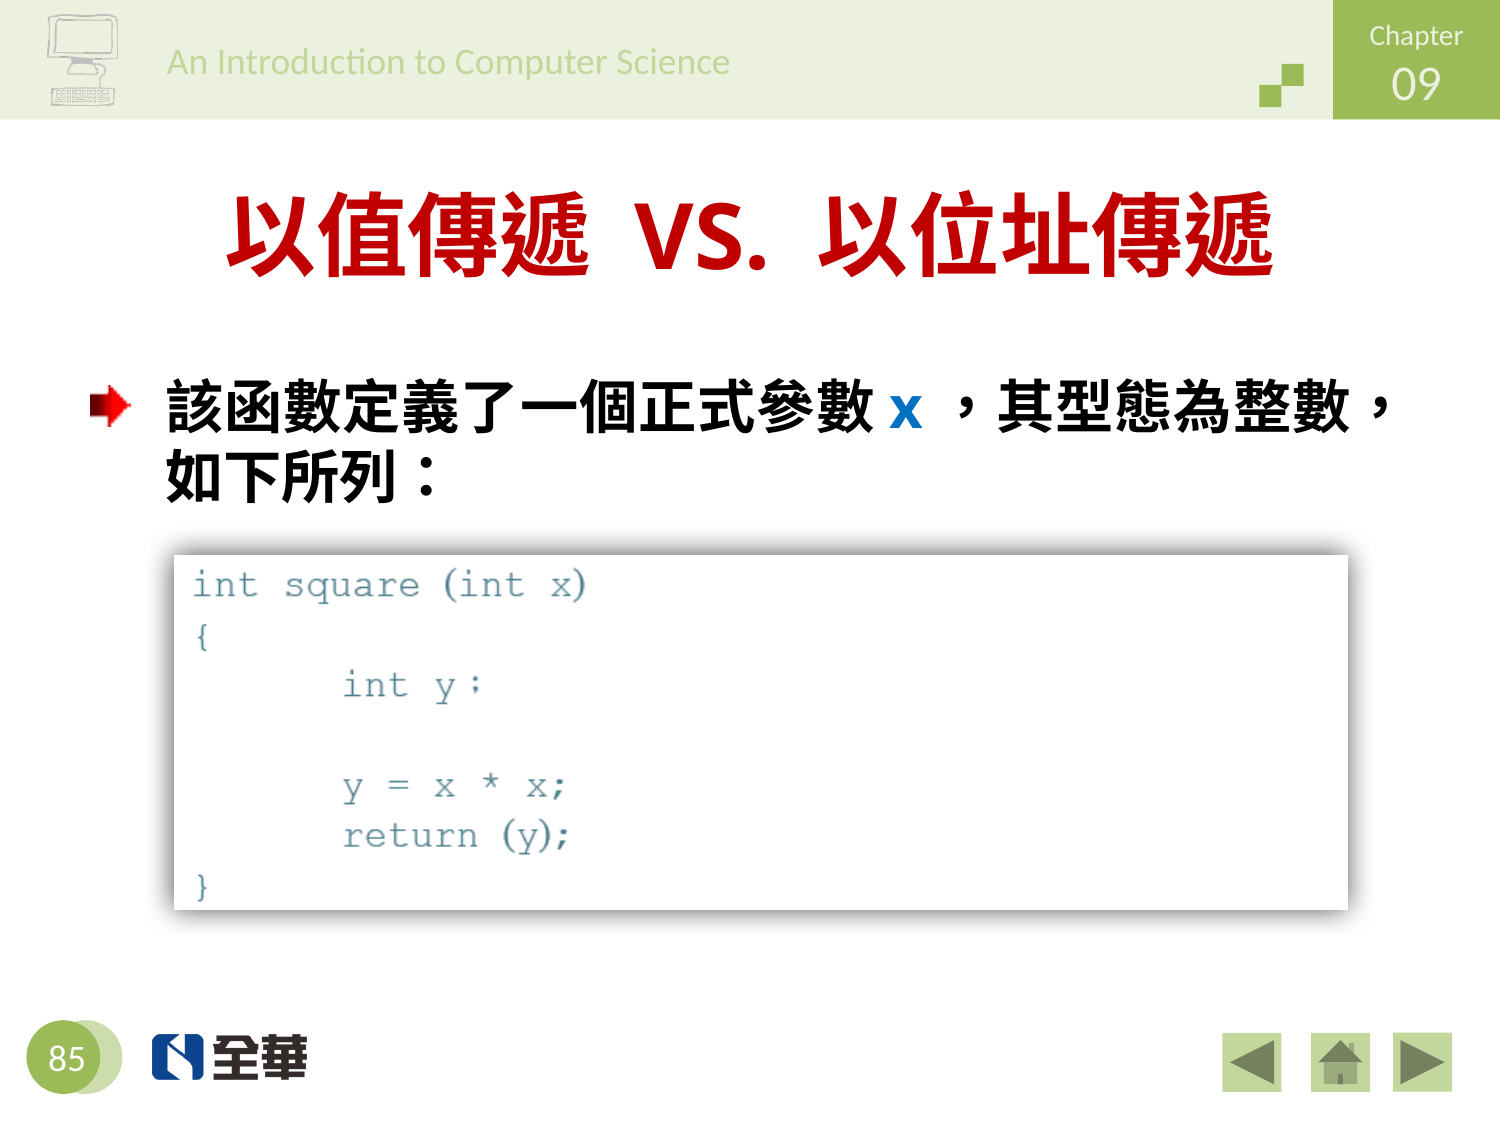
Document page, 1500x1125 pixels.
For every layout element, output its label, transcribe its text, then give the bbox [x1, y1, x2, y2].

picture [47, 14, 118, 106]
title 以值傳遞 VS. 以位址傳遞 [75, 138, 1425, 327]
picture [152, 1034, 307, 1080]
picture [90, 385, 131, 427]
picture [173, 554, 1349, 910]
list 該函數定義了一個正式參數x，其型態為整數，如下所列： [75, 363, 1425, 1005]
